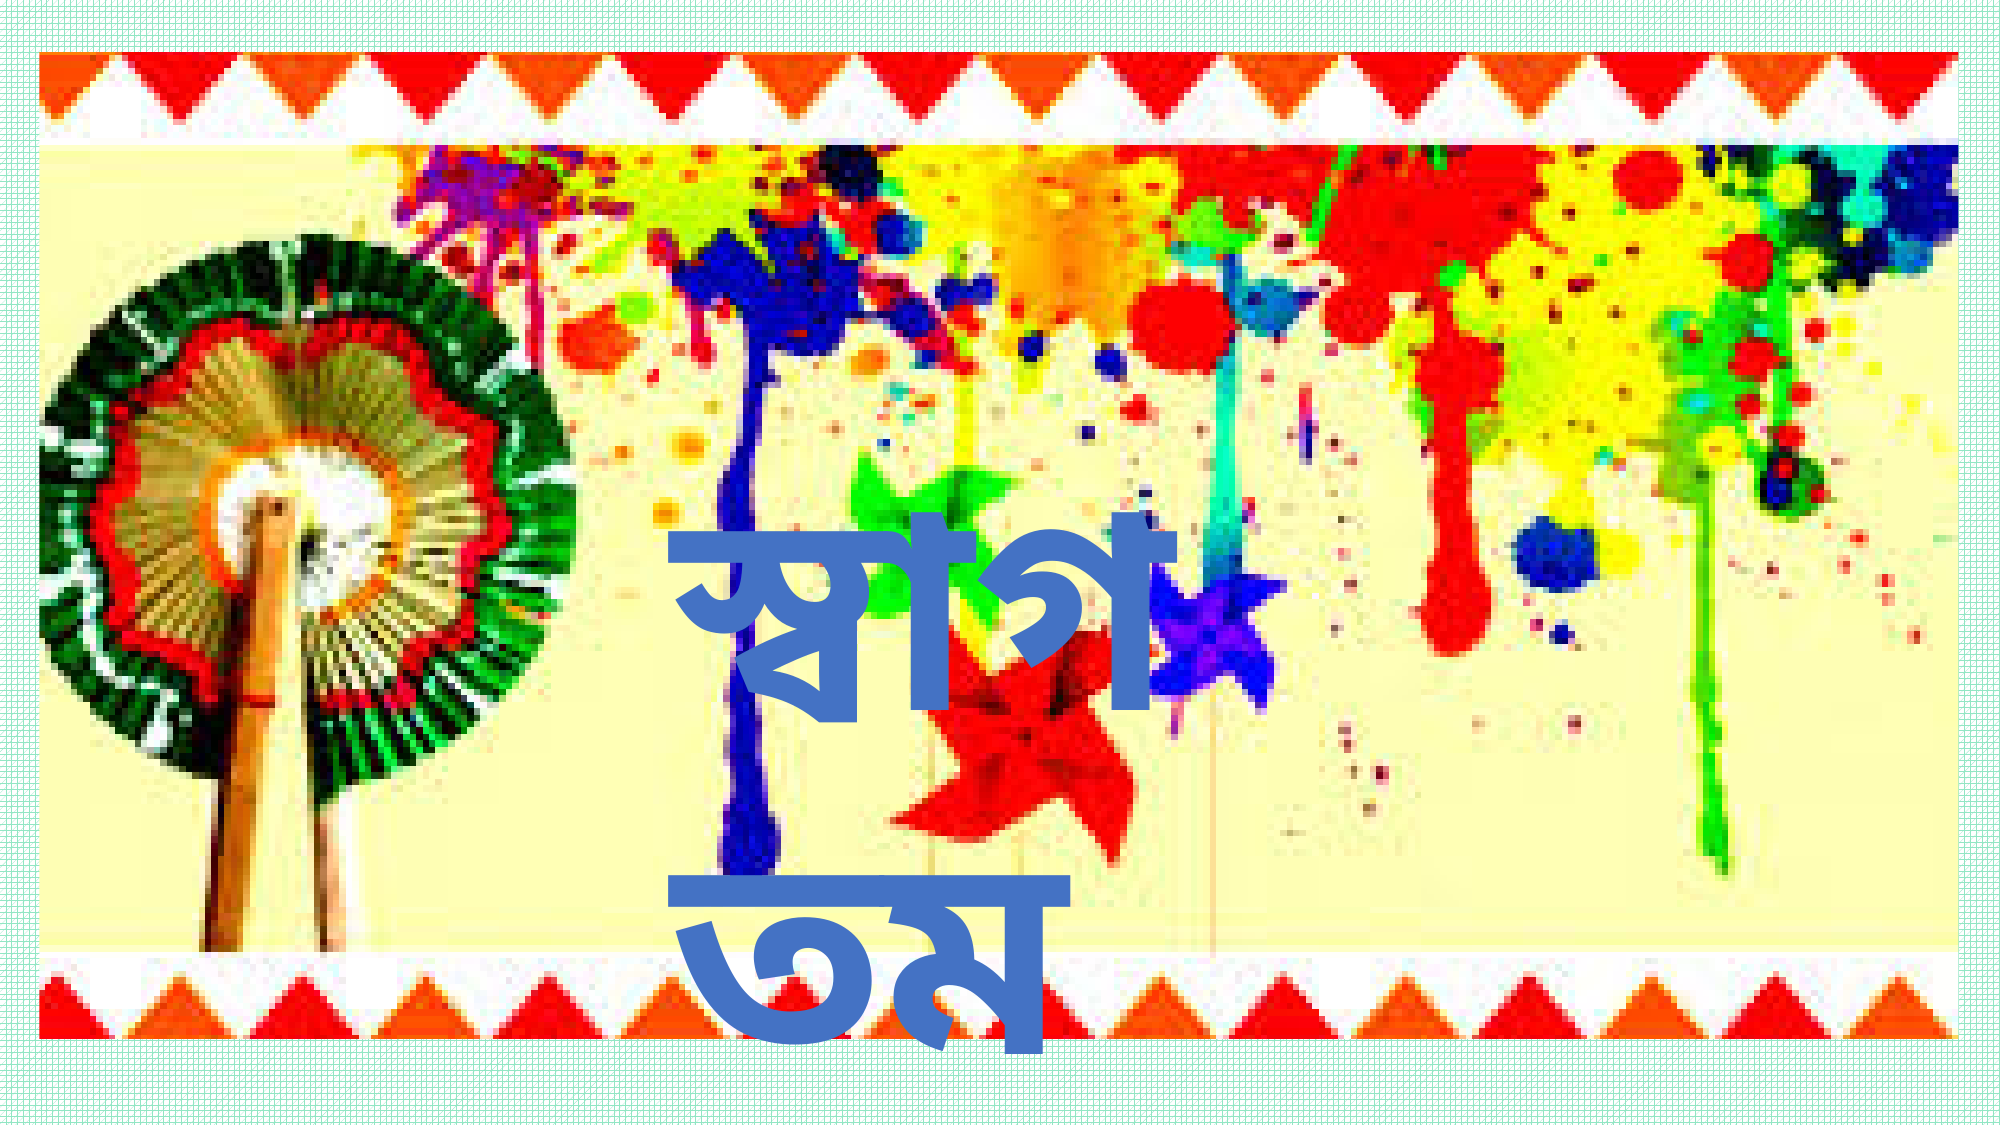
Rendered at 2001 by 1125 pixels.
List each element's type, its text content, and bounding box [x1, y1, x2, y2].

text_box স্বাগতম [657, 1039, 1374, 1120]
picture [39, 52, 1959, 1039]
